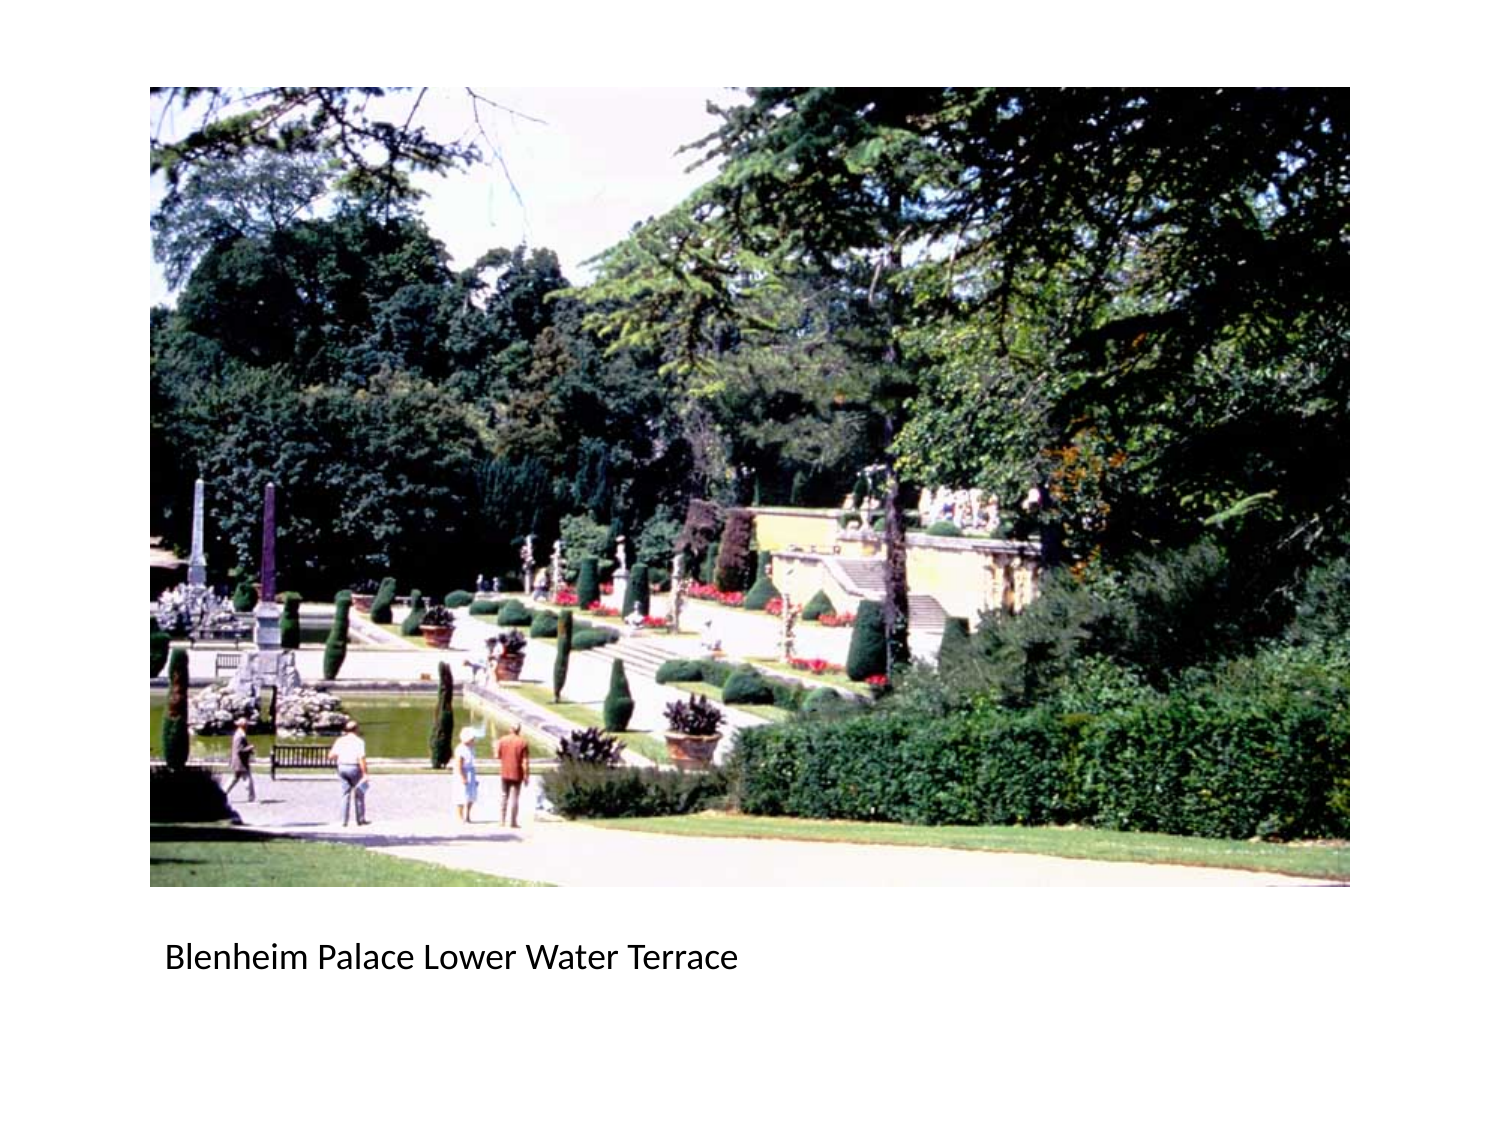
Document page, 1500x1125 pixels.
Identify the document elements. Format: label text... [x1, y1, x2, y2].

picture [149, 87, 1351, 888]
text_box Blenheim Palace Lower Water Terrace [150, 924, 1375, 985]
